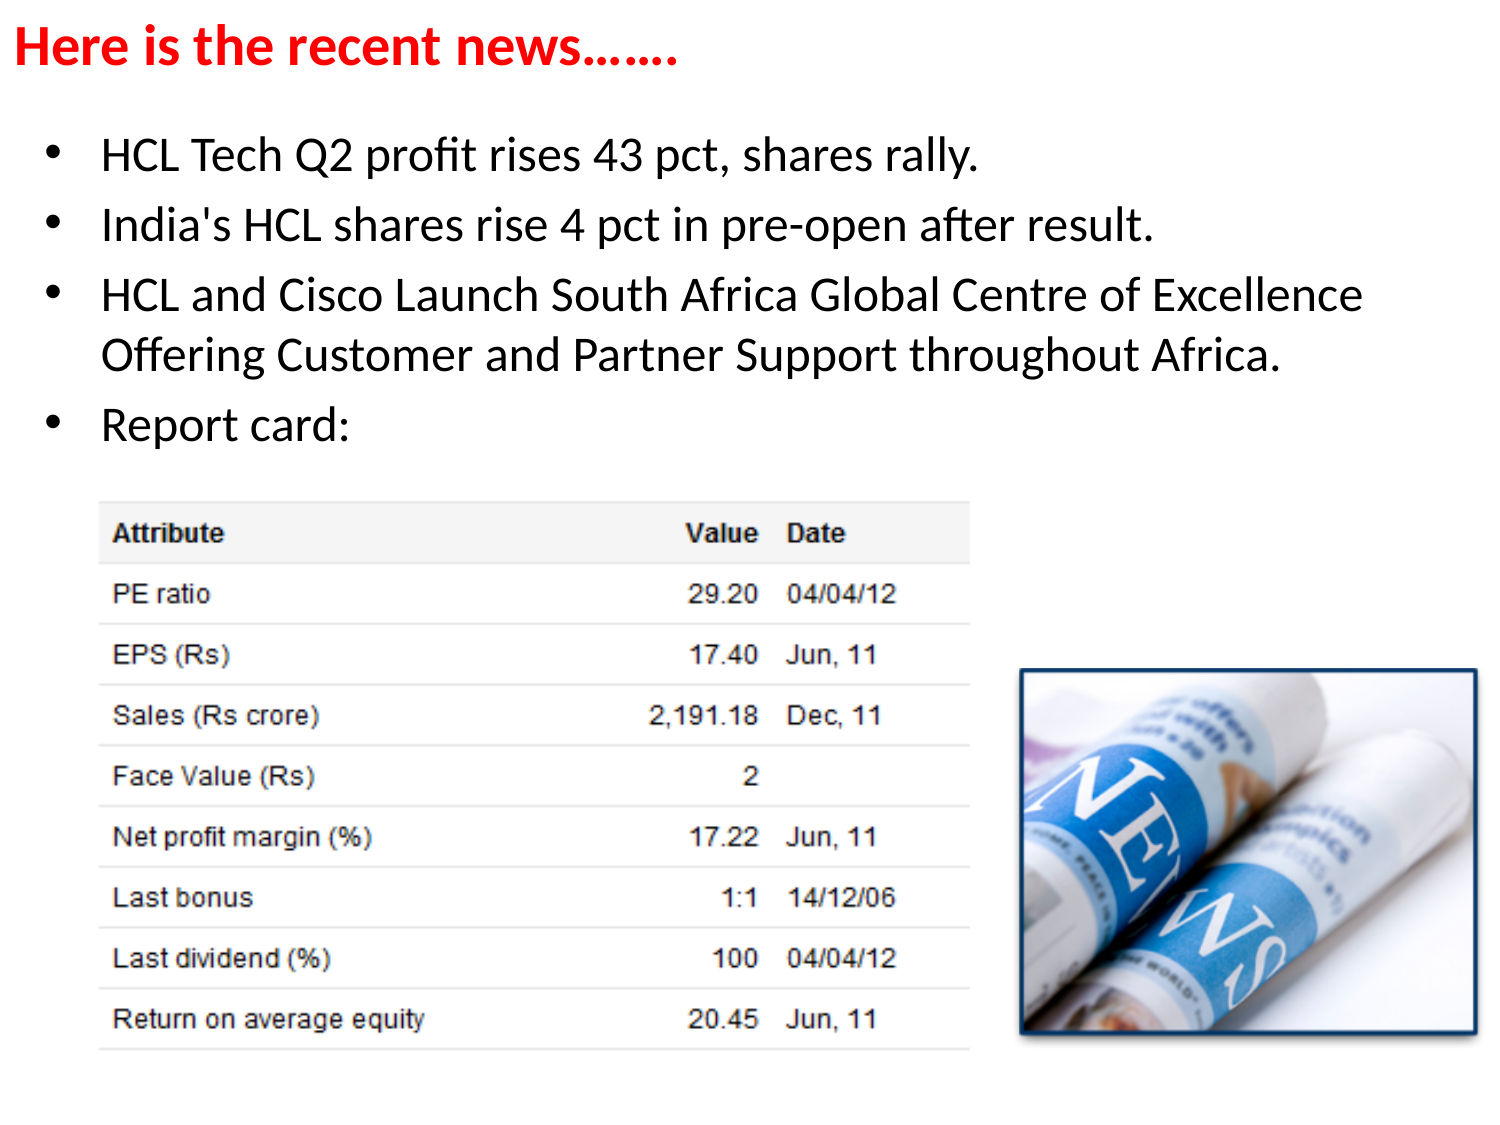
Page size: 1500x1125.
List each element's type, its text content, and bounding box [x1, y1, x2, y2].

list HCL Tech Q2 profit rises 43 pct, shares rally. India's HCL shares rise 4 pct in pre-open after result. HCL and Cisco Launch South Africa Global Centre of Excellence Offering Customer and Partner Support throughout Africa. Report card: [29, 113, 1380, 857]
text_box Here is the recent news……. [0, 0, 880, 85]
picture [88, 491, 1500, 1082]
